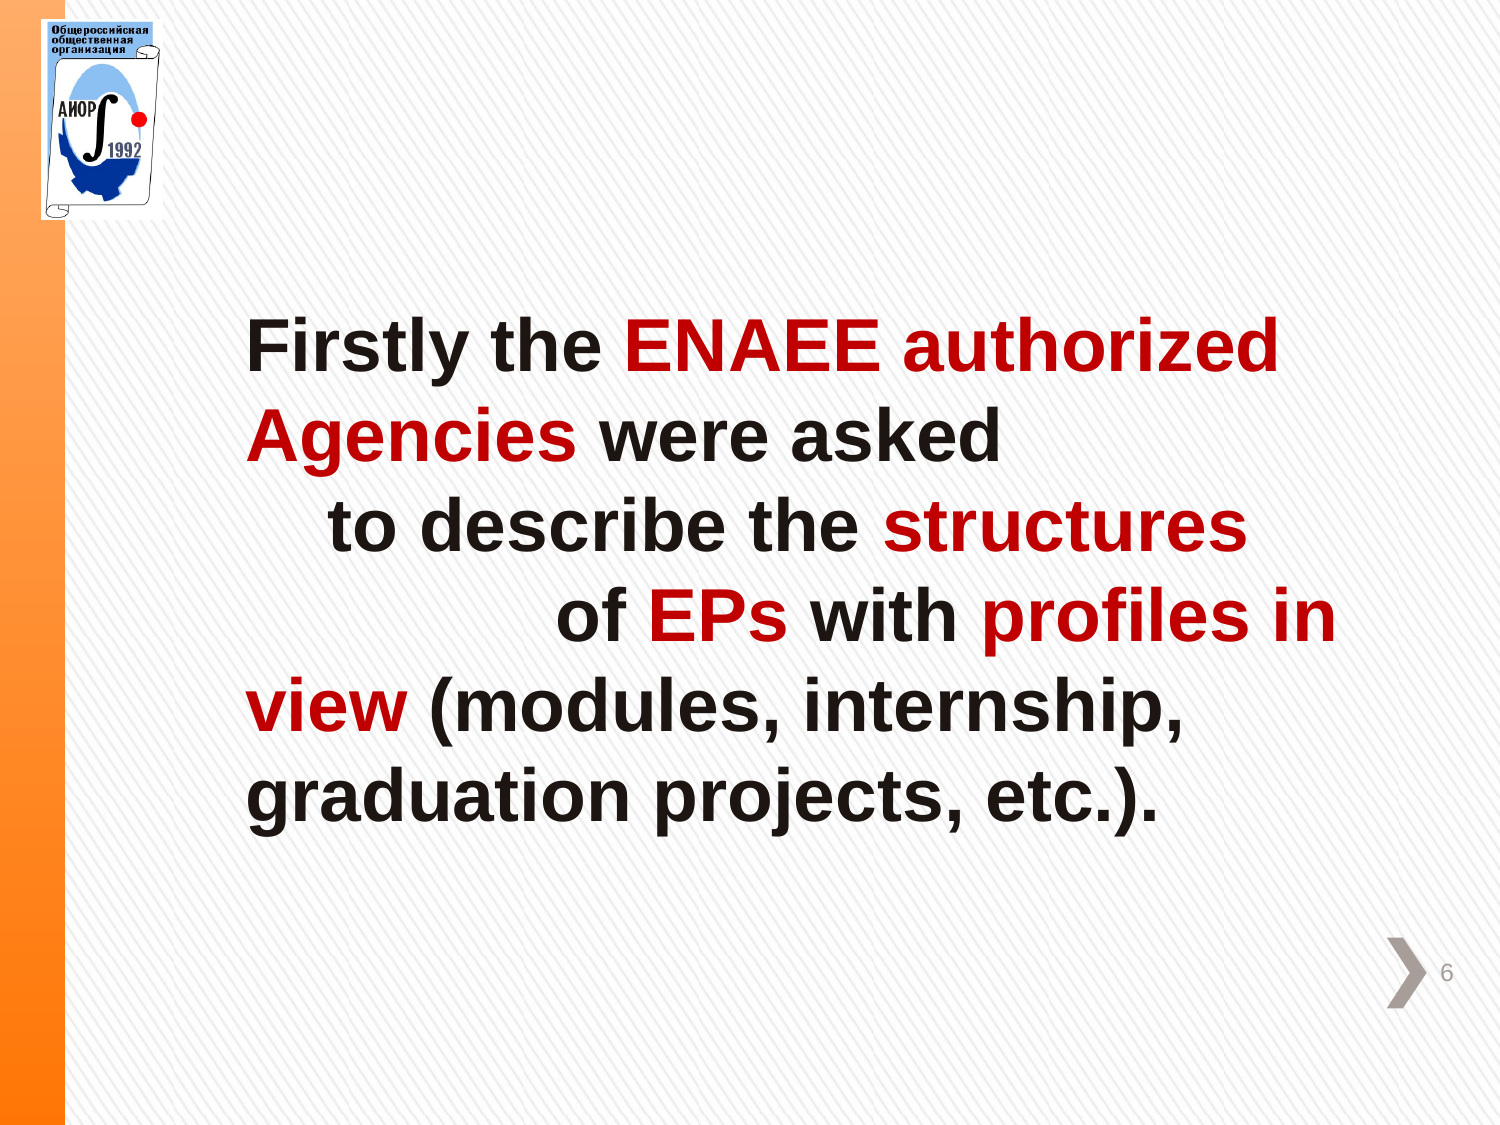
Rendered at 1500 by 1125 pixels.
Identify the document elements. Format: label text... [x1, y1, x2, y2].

text_box Firstly the ENAEE authorized Agencies were asked to describe the structures of EPs with profiles in view (modules, internship, graduation projects, etc.). [230, 289, 1365, 844]
picture [41, 19, 163, 220]
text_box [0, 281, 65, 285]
slide_number 6 [1425, 941, 1488, 1002]
